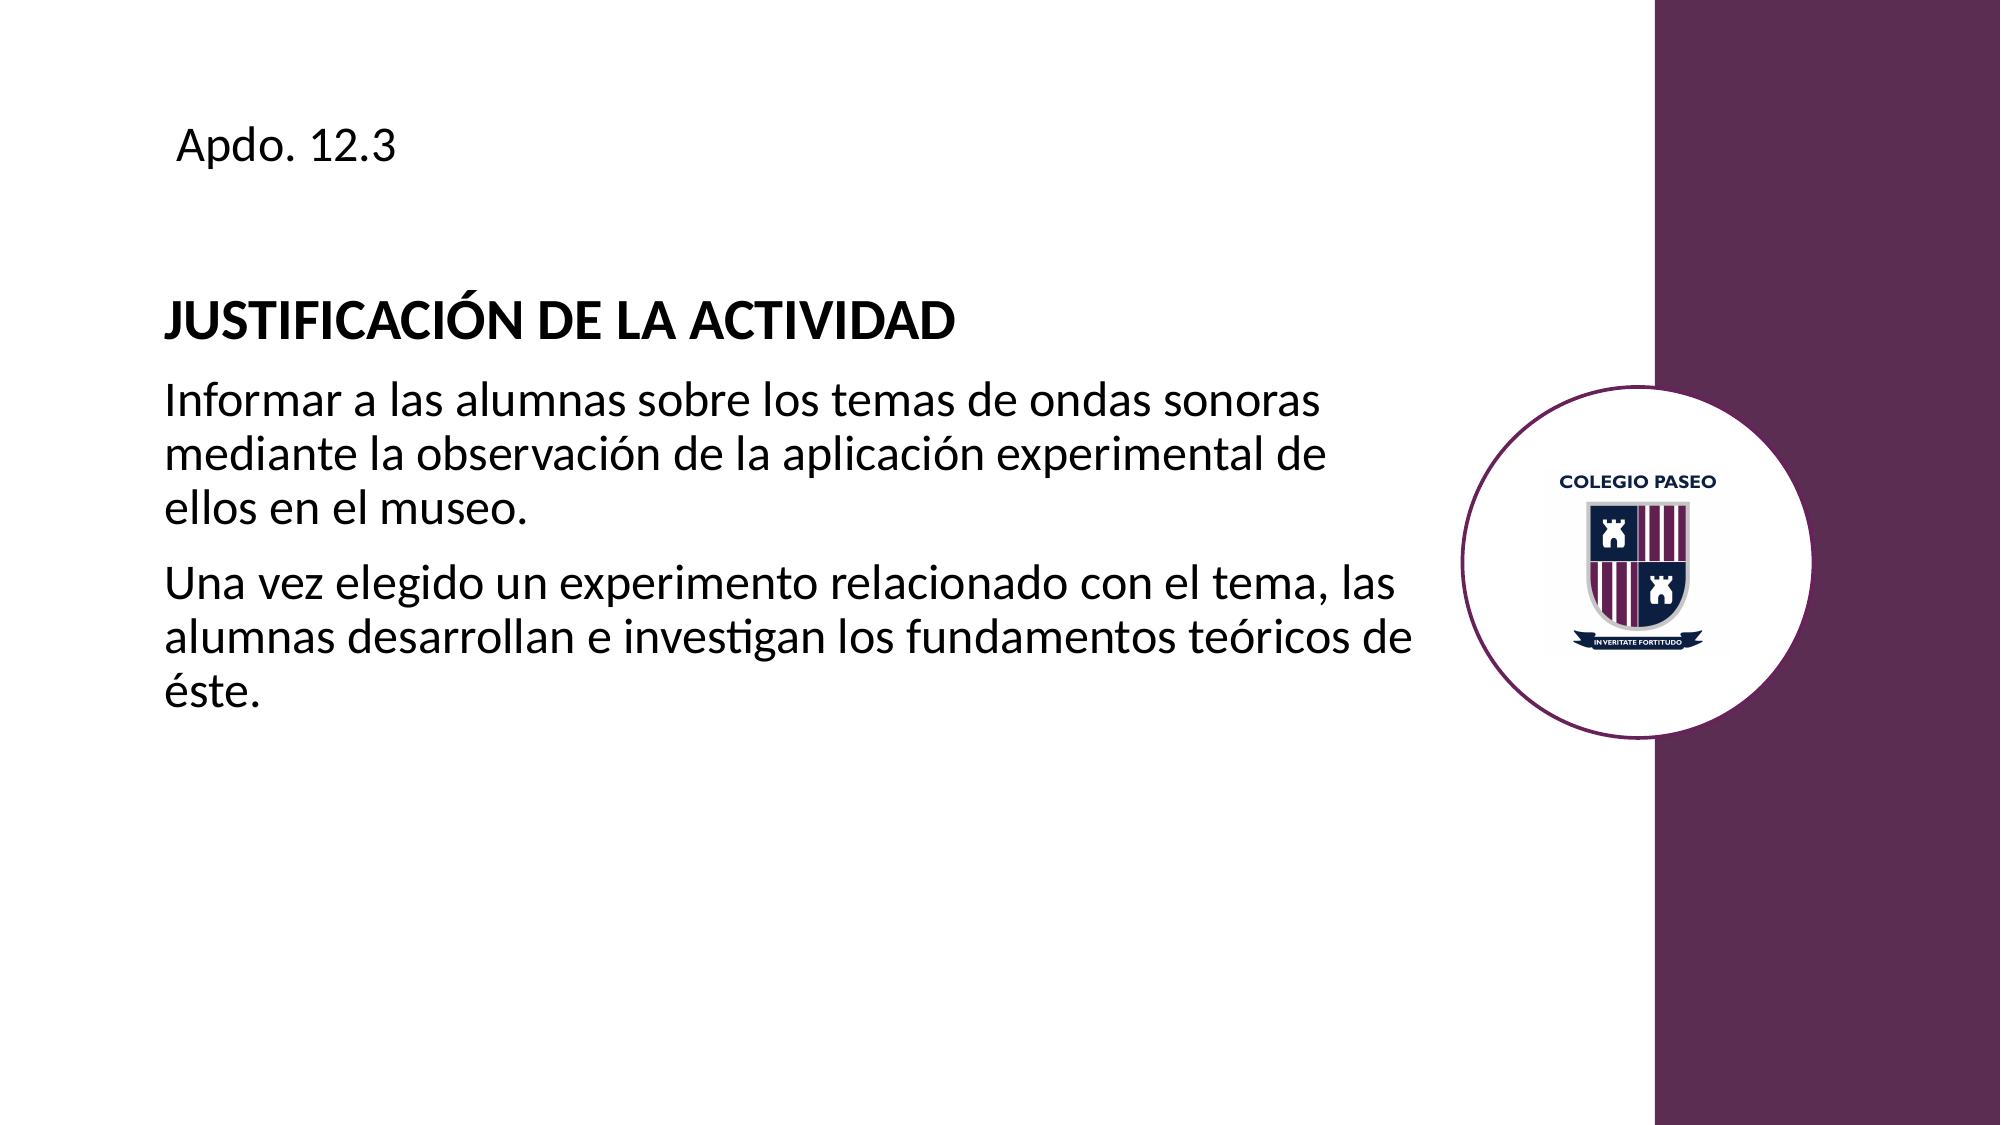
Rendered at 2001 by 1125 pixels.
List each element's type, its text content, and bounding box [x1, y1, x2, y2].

text_box [1654, 0, 2000, 1125]
picture [1544, 468, 1732, 657]
list JUSTIFICACIÓN DE LA ACTIVIDAD Informar a las alumnas sobre los temas de ondas sonoras mediante la observación de la aplicación experimental de ellos en el museo. Una vez elegido un experimento relacionado con el tema, las alumnas desarrollan e investigan los fundamentos teóricos de éste. [149, 282, 1448, 843]
text_box [1461, 385, 1815, 739]
text_box Apdo. 12.3 [161, 103, 498, 179]
